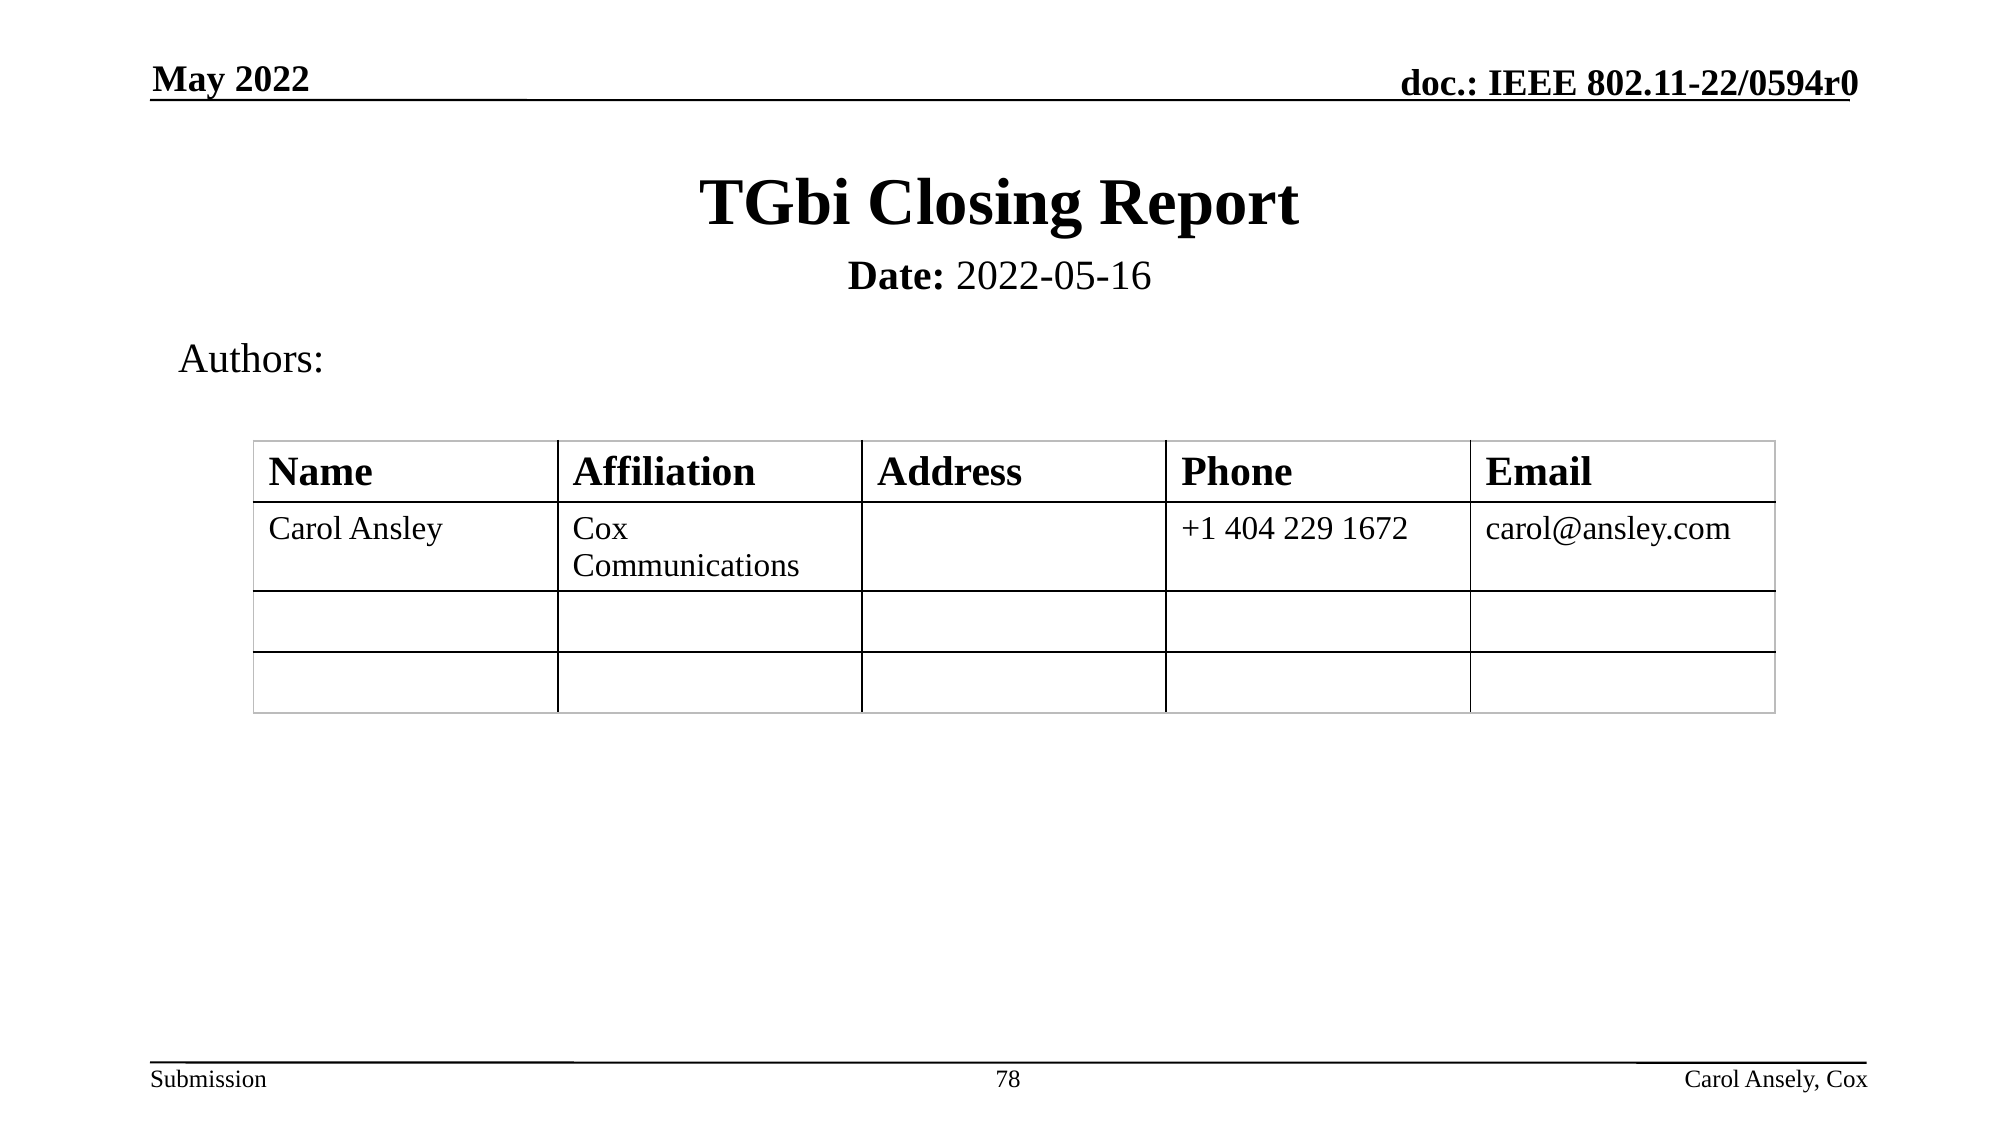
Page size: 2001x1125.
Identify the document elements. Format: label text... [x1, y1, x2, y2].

table_cell [1167, 592, 1470, 651]
table_cell carol@ansley.com [1471, 503, 1774, 590]
text_box Authors: [162, 323, 401, 387]
subtitle Date: 2022-05-16 [299, 239, 1701, 319]
table_cell [559, 592, 861, 651]
table_cell [863, 503, 1165, 590]
table_header Address [863, 442, 1165, 501]
table_cell [863, 653, 1165, 712]
title TGbi Closing Report [149, 76, 1851, 319]
table_cell Cox Communications [559, 503, 861, 590]
table_header Affiliation [559, 442, 861, 501]
table_cell [1471, 592, 1774, 651]
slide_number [152, 54, 563, 100]
table_cell [559, 653, 861, 712]
table_header Email [1471, 442, 1774, 501]
footer Carol Ansely, Cox [1171, 1061, 1869, 1093]
slide_number 78 [950, 1061, 1067, 1123]
table_cell [254, 653, 557, 712]
table_cell [1471, 653, 1774, 712]
table_cell [863, 592, 1165, 651]
table_cell Carol Ansley [254, 503, 557, 590]
table_cell [1167, 653, 1470, 712]
table_cell [254, 592, 557, 651]
table_header Name [254, 442, 557, 501]
table_cell +1 404 229 1672 [1167, 503, 1470, 590]
table_header Phone [1167, 442, 1470, 501]
